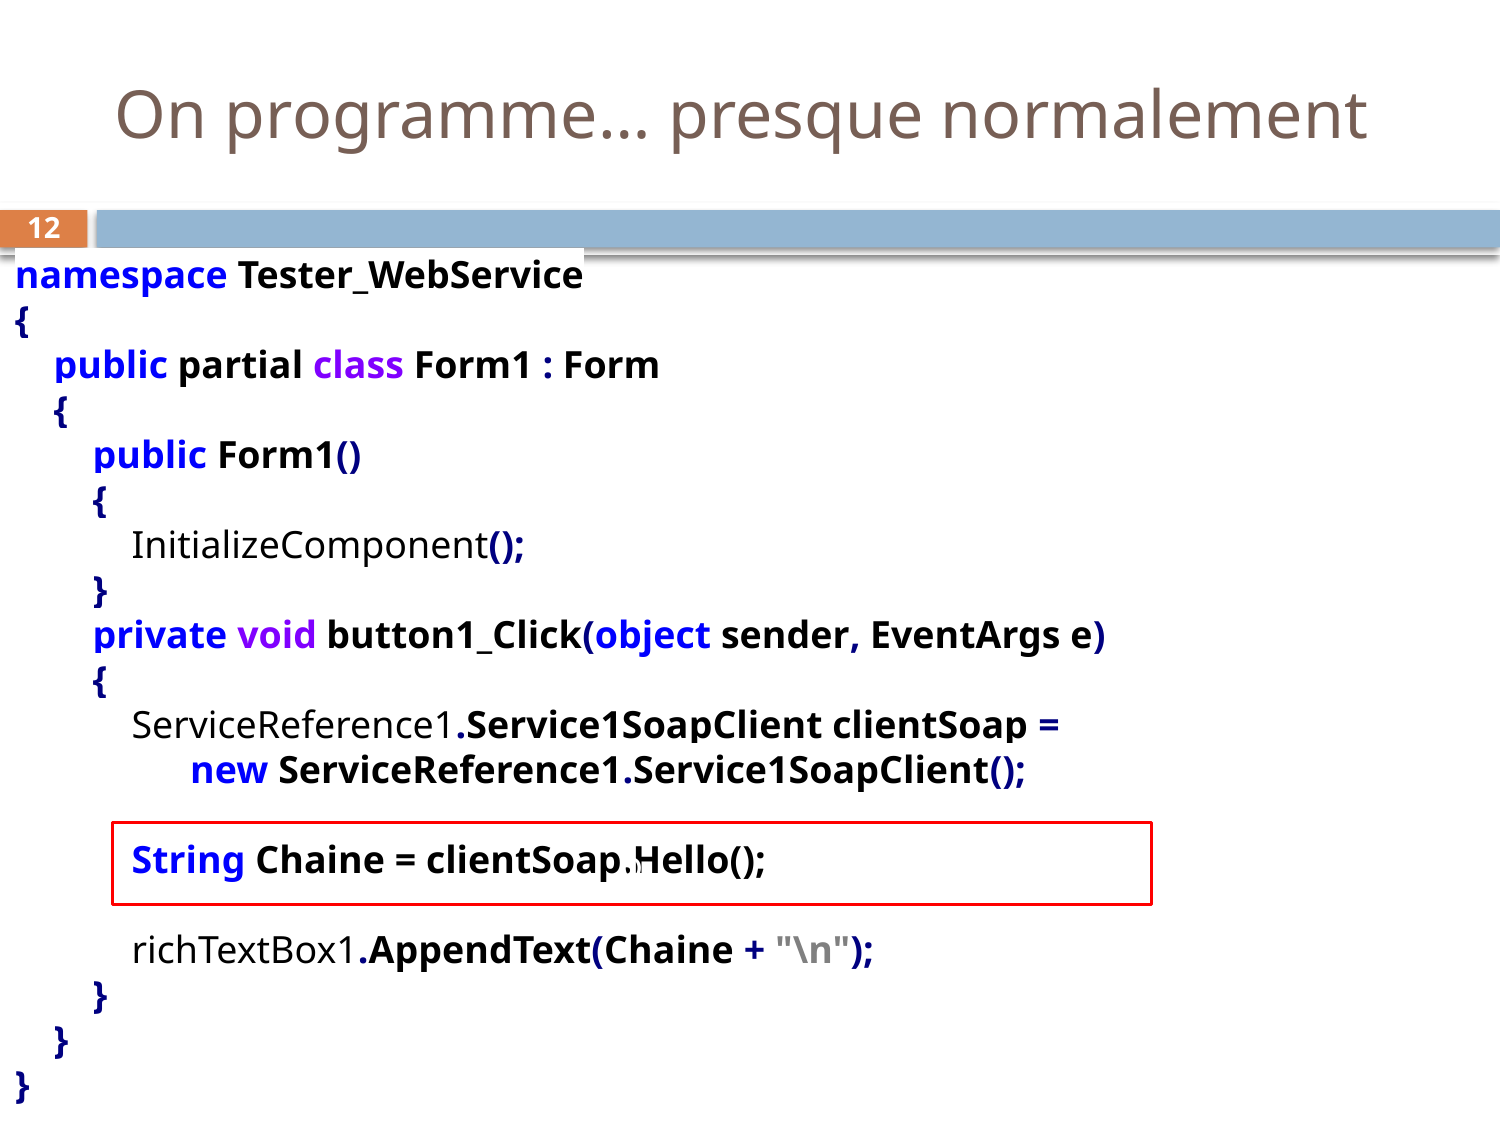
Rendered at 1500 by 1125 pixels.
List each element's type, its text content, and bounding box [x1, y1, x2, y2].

text_box o [111, 821, 1153, 906]
text_box namespace Tester_WebService { public partial class Form1 : Form { public Form1() { InitializeComponent(); } private void button1_Click(object sender, EventArgs e) { ServiceReference1.Service1SoapClient clientSoap = new ServiceReference1.Service1SoapClient(); String Chaine = clientSoap.Hello(); richTextBox1.AppendText(Chaine + "\n"); } } } [0, 243, 1500, 1114]
slide_number 12 [0, 208, 88, 243]
title On programme… presque normalement [100, 30, 1467, 194]
